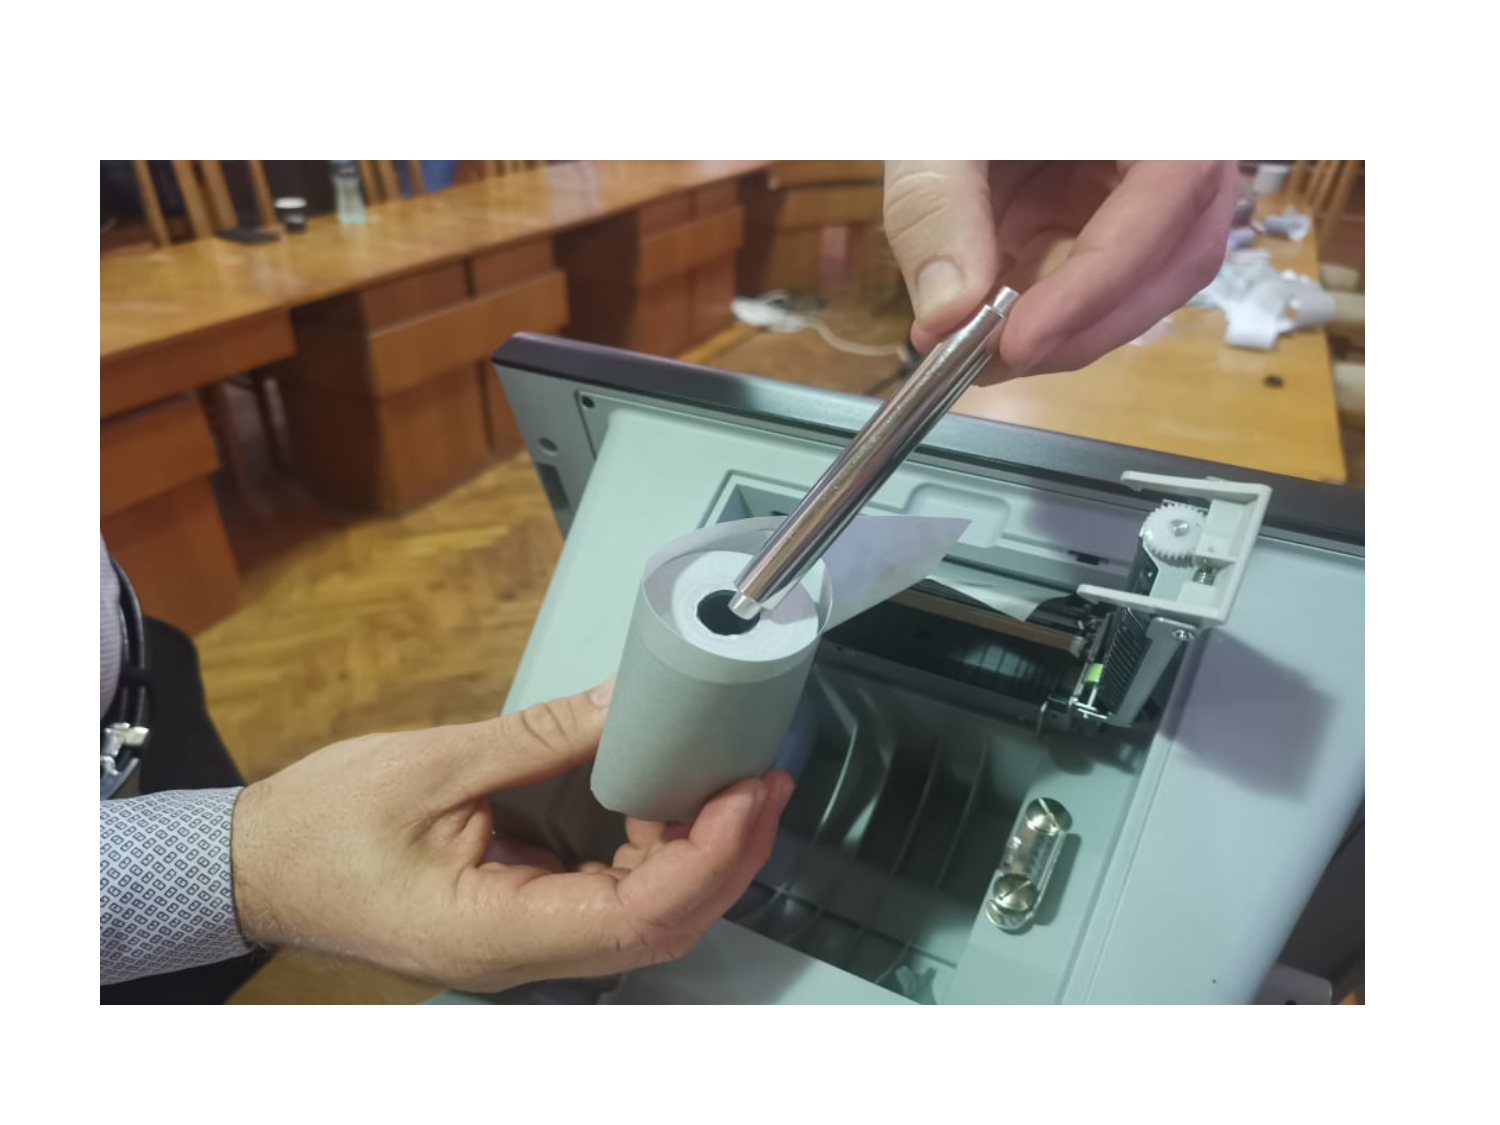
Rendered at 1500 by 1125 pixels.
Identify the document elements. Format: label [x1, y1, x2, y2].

list [100, 160, 1365, 1006]
